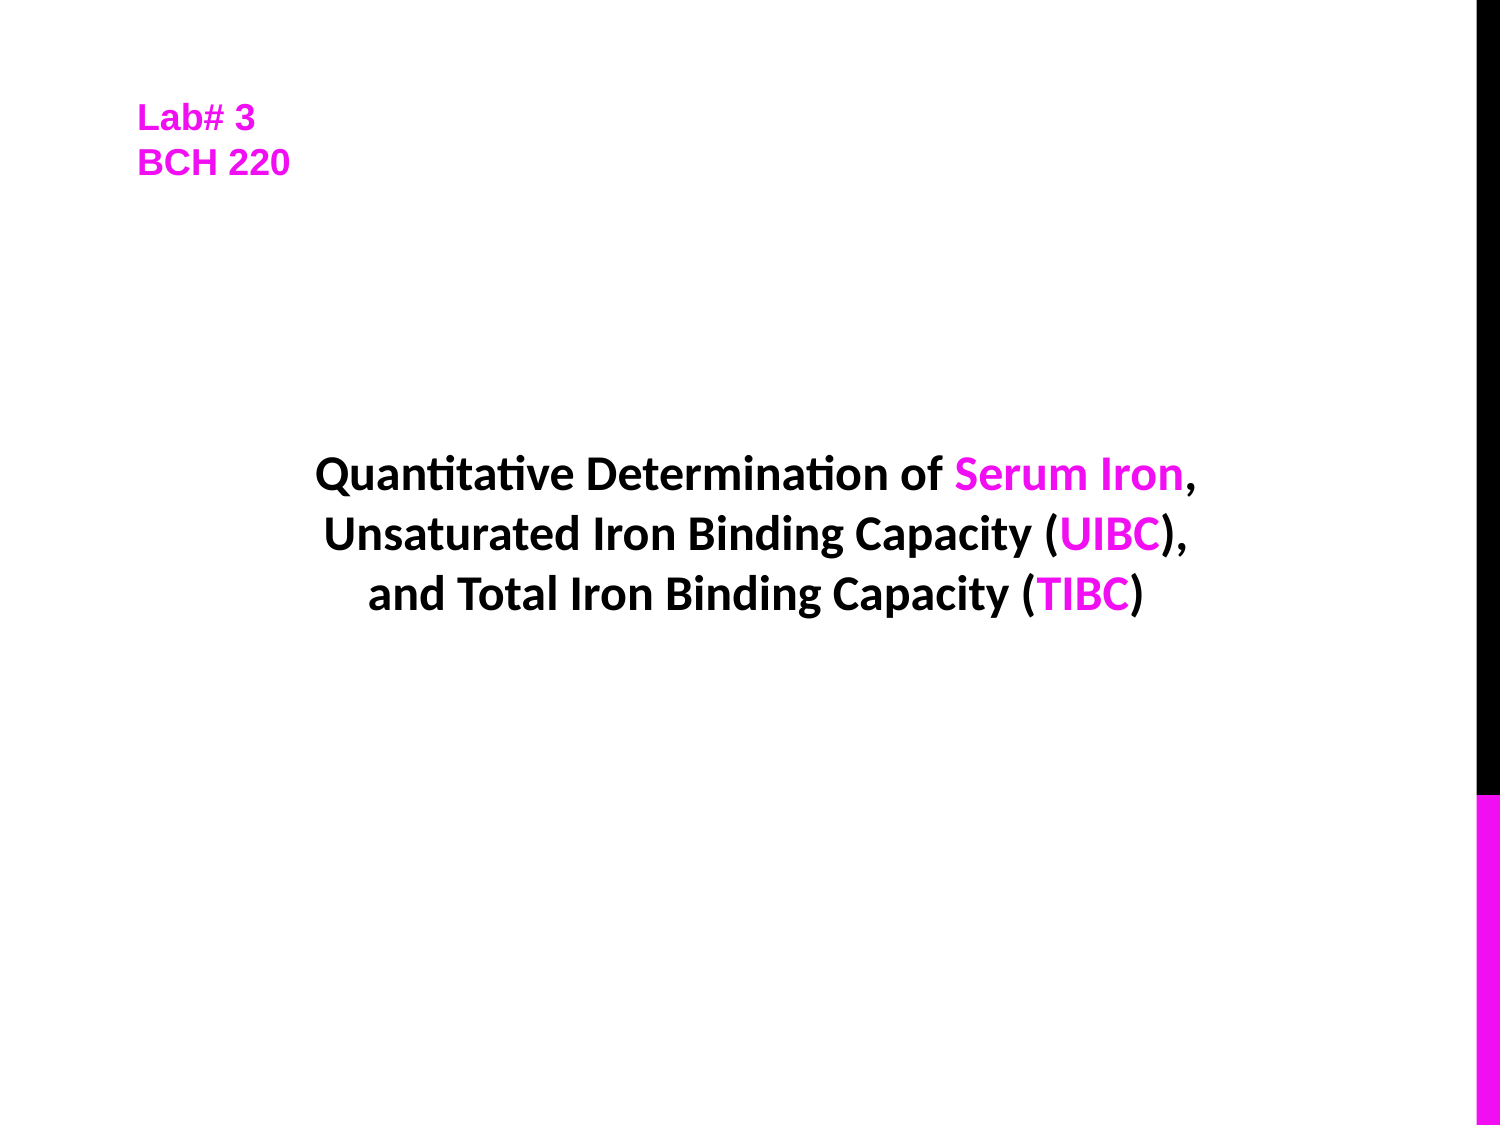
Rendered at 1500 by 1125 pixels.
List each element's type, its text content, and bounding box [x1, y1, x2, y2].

text_box Lab# 3 BCH 220 [122, 85, 372, 191]
text_box Quantitative Determination of Serum Iron, Unsaturated Iron Binding Capacity (UIBC), and Total Iron Binding Capacity (TIBC) [45, 433, 1479, 629]
